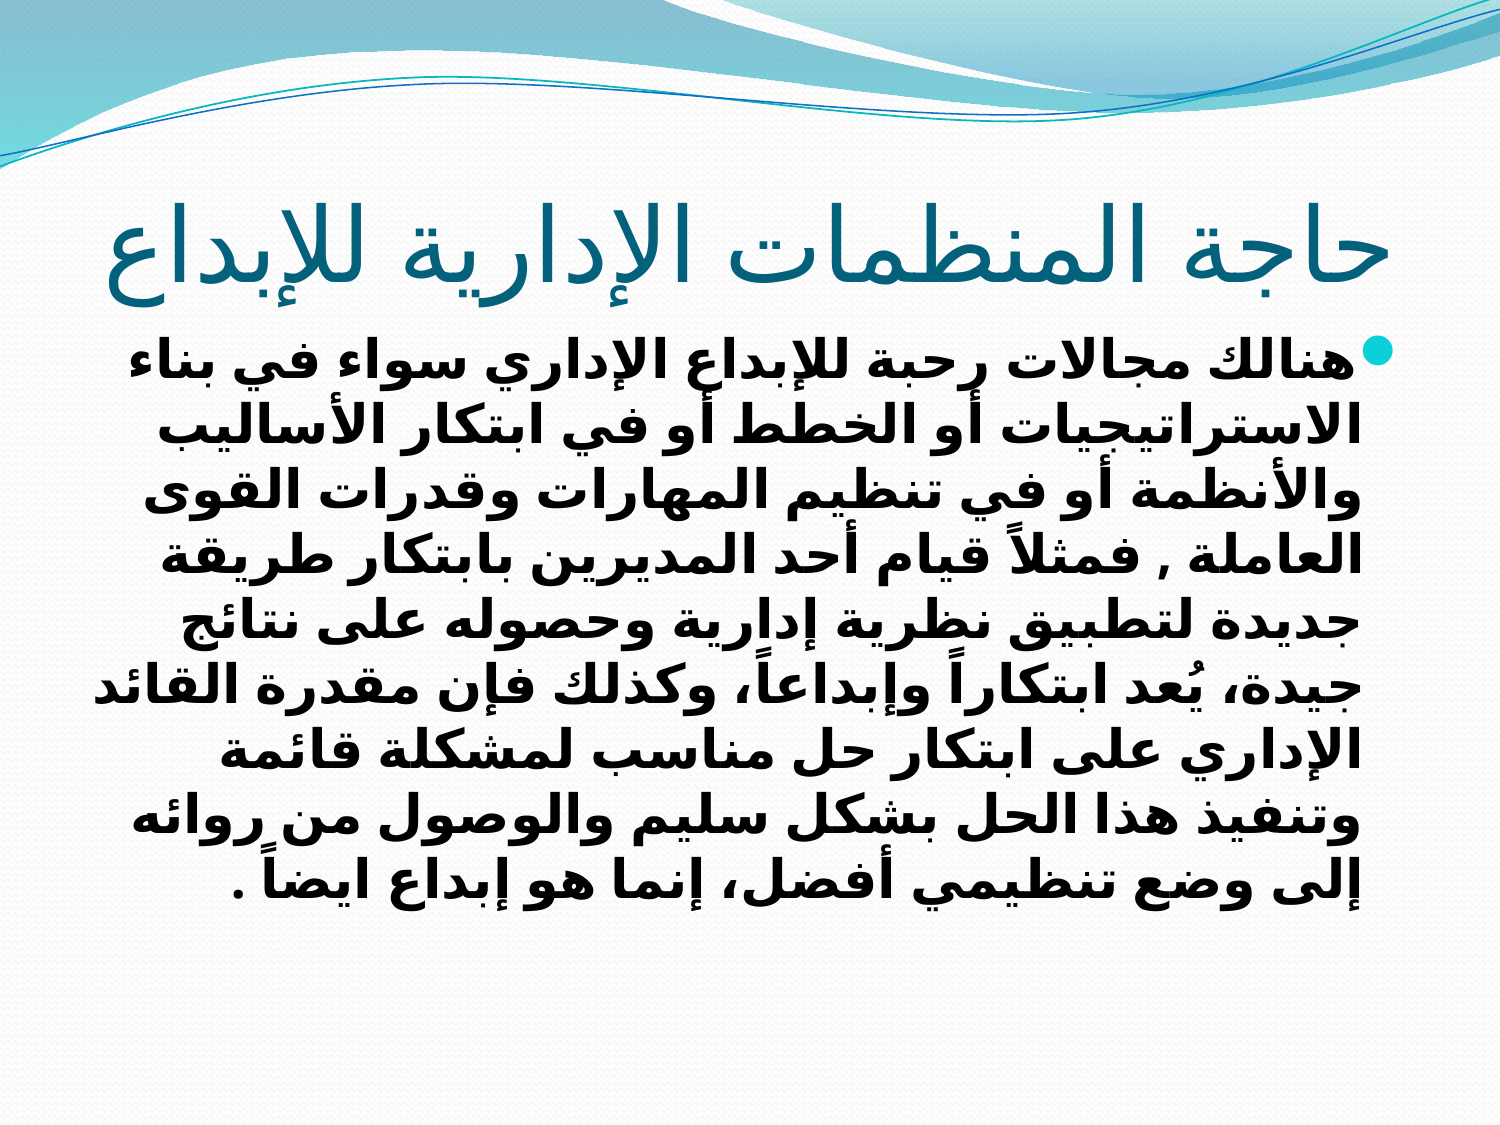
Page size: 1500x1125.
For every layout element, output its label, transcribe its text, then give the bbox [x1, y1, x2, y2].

title حاجة المنظمات الإدارية للإبداع [75, 115, 1425, 303]
list هنالك مجالات رحبة للإبداع الإداري سواء في بناء الاستراتيجيات أو الخطط أو في ابتكار الأساليب والأنظمة أو في تنظيم المهارات وقدرات القوى العاملة , فمثلاً قيام أحد المديرين بابتكار طريقة جديدة لتطبيق نظرية إدارية وحصوله على نتائج جيدة، يُعد ابتكاراً وإبداعاً، وكذلك فإن مقدرة القائد الإداري على ابتكار حل مناسب لمشكلة قائمة وتنفيذ هذا الحل بشكل سليم والوصول من روائه إلى وضع تنظيمي أفضل، إنما هو إبداع ايضاً . [75, 317, 1425, 1038]
